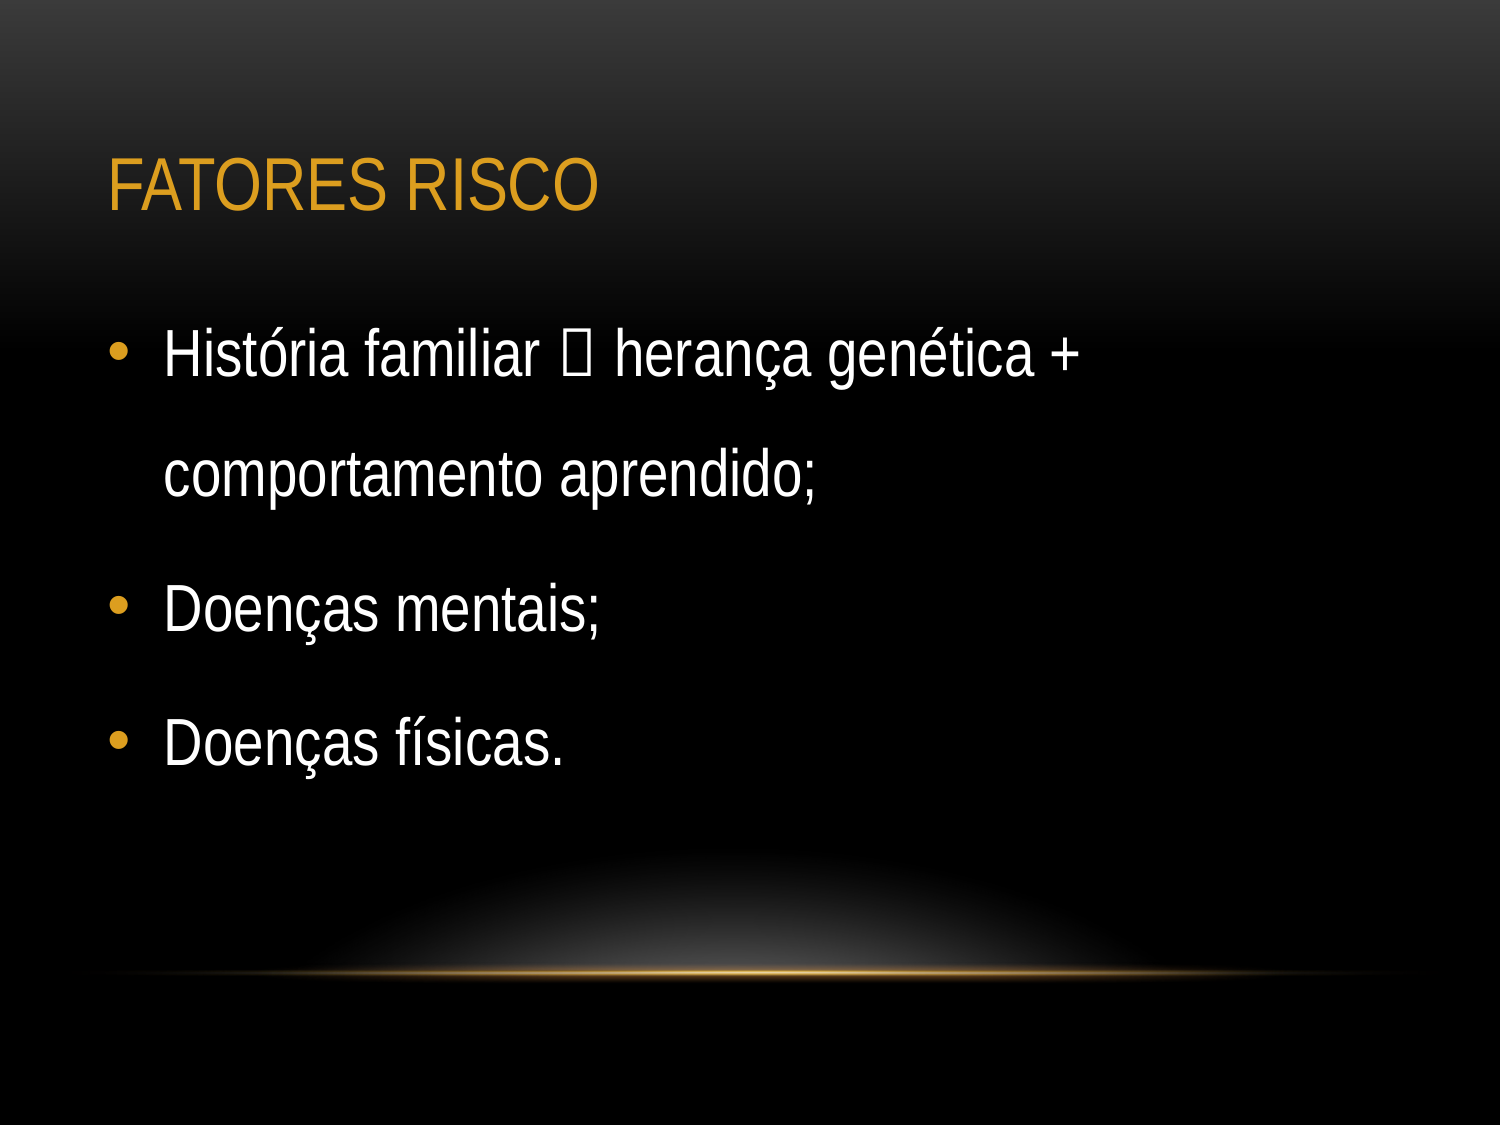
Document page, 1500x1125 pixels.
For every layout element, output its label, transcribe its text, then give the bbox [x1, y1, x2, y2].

picture [0, 0, 1500, 1125]
list História familiar  herança genética + comportamento aprendido; Doenças mentais; Doenças físicas. [99, 261, 1401, 938]
title Fatores risco [99, 44, 1401, 234]
